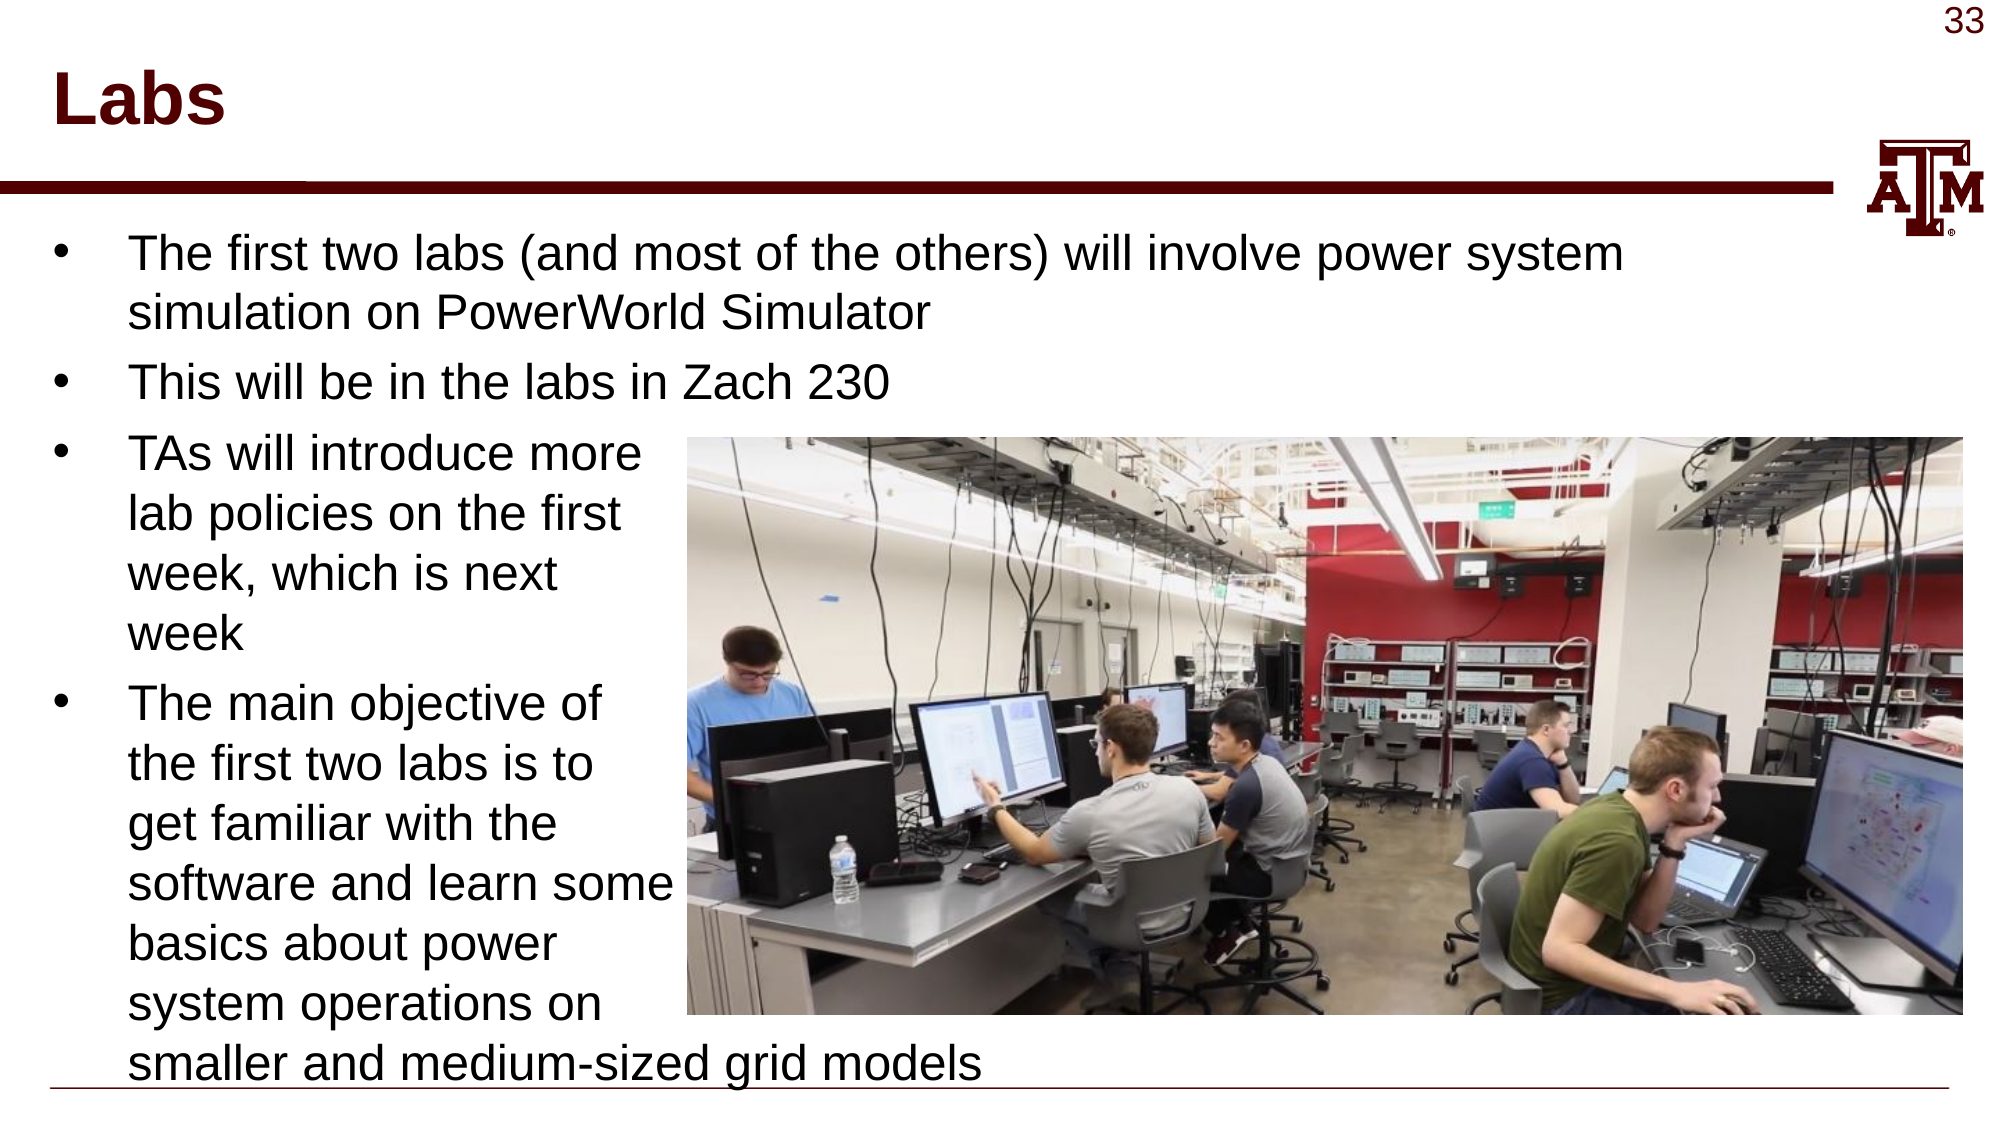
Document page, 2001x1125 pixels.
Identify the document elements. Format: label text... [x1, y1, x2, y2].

picture [687, 437, 1963, 1015]
list The first two labs (and most of the others) will involve power system simulation on PowerWorld Simulator This will be in the labs in Zach 230 TAs will introduce more lab policies on the first week, which is next week The main objective of the first two labs is to get familiar with the software and learn some basics about power system operations on smaller and medium-sized grid models [37, 212, 1826, 1063]
title Labs [37, 12, 1826, 188]
picture [1850, 112, 2000, 263]
